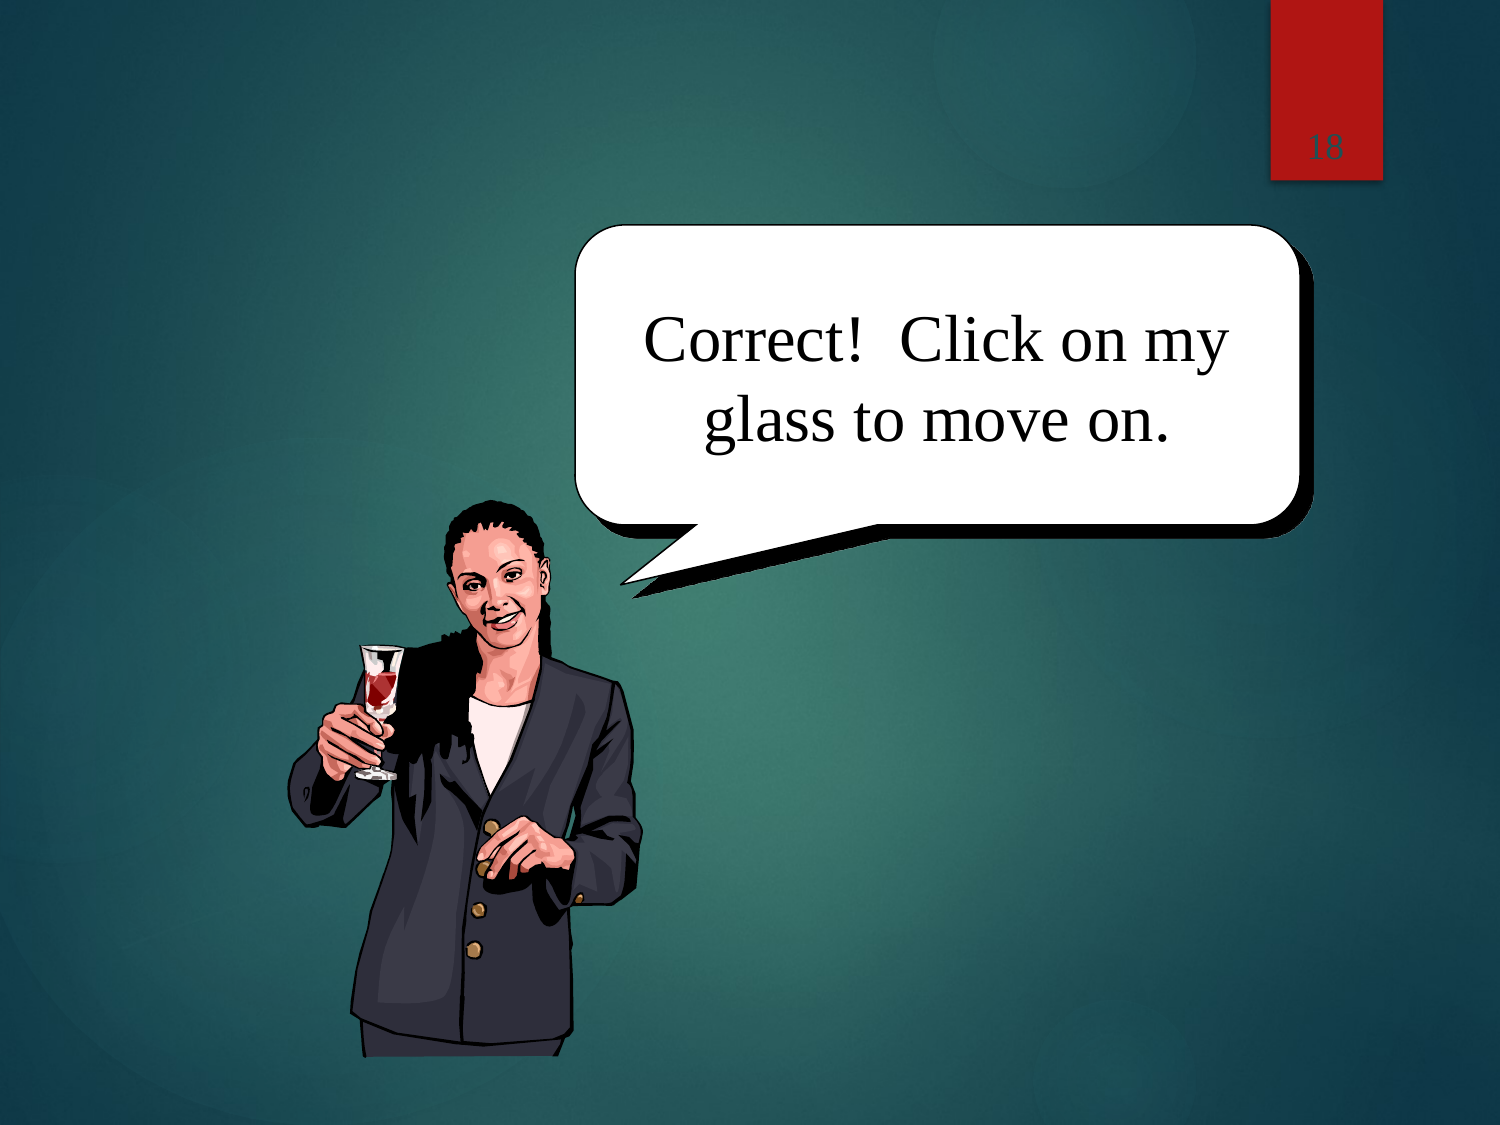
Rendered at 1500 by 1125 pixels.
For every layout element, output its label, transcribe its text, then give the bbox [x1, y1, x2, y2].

slide_number 18 [1273, 48, 1377, 175]
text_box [287, 499, 644, 1059]
picture [0, 0, 1500, 1125]
text_box Correct! Click on my glass to move on. [574, 224, 1301, 579]
